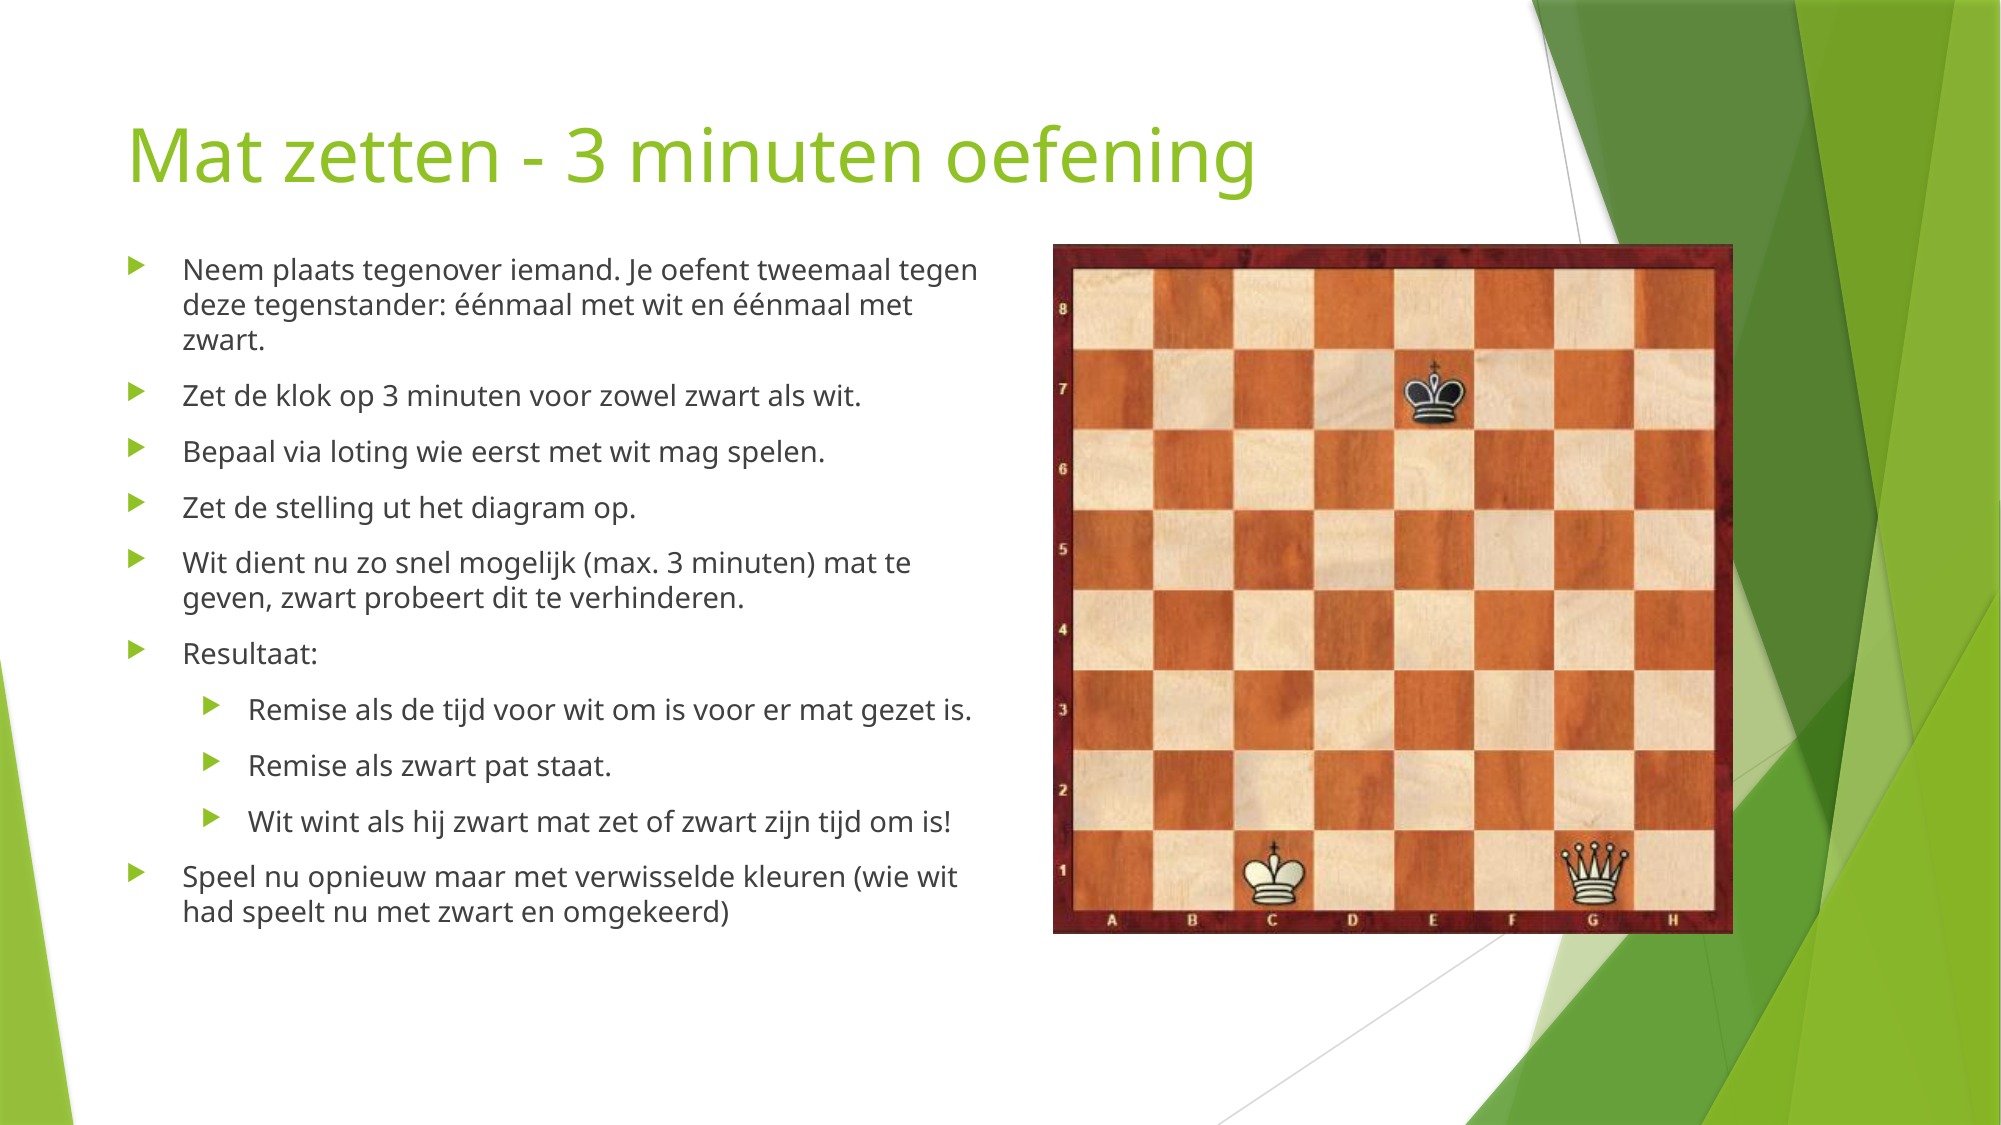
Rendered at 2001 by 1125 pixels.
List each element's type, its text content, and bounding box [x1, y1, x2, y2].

list Neem plaats tegenover iemand. Je oefent tweemaal tegen deze tegenstander: éénmaal met wit en éénmaal met zwart. Zet de klok op 3 minuten voor zowel zwart als wit. Bepaal via loting wie eerst met wit mag spelen. Zet de stelling ut het diagram op. Wit dient nu zo snel mogelijk (max. 3 minuten) mat te geven, zwart probeert dit te verhinderen. Resultaat: Remise als de tijd voor wit om is voor er mat gezet is. Remise als zwart pat staat. Wit wint als hij zwart mat zet of zwart zijn tijd om is! Speel nu opnieuw maar met verwisselde kleuren (wie wit had speelt nu met zwart en omgekeerd) [111, 244, 1000, 912]
picture [1052, 243, 1734, 935]
title Mat zetten - 3 minuten oefening [111, 99, 1522, 317]
